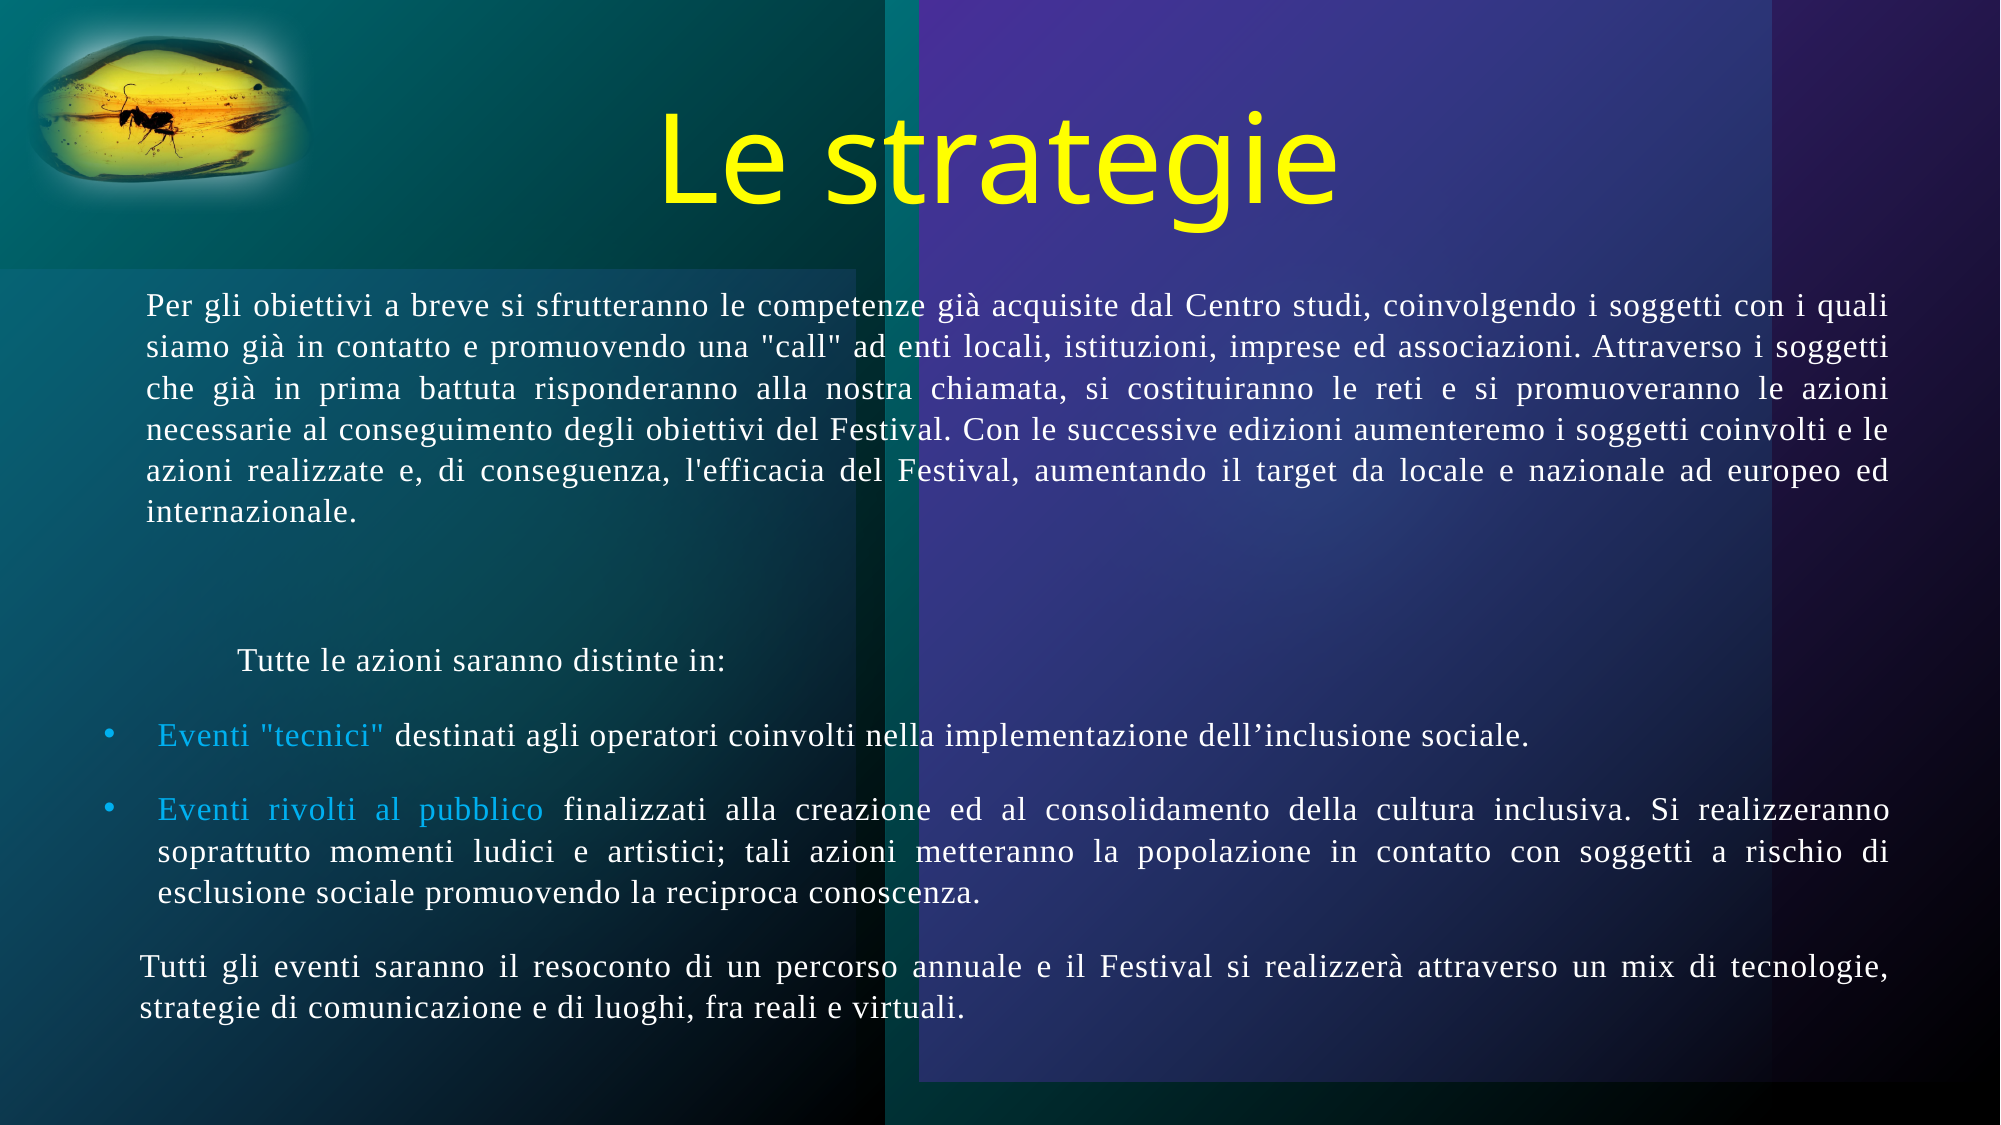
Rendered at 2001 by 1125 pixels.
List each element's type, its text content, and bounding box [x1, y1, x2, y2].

picture [20, 0, 320, 220]
title Le strategie [88, 88, 1910, 254]
list Per gli obiettivi a breve si sfrutteranno le competenze già acquisite dal Centro studi, coinvolgendo i soggetti con i quali siamo già in contatto e promuovendo una "call" ad enti locali, istituzioni, imprese ed associazioni. Attraverso i soggetti che già in prima battuta risponderanno alla nostra chiamata, si costituiranno le reti e si promuoveranno le azioni necessarie al conseguimento degli obiettivi del Festival. Con le successive edizioni aumenteremo i soggetti coinvolti e le azioni realizzate e, di conseguenza, l'efficacia del Festival, aumentando il target da locale e nazionale ad europeo ed internazionale. Tutte le azioni saranno distinte in: Eventi "tecnici" destinati agli operatori coinvolti nella implementazione dell’inclusione sociale. Eventi rivolti al pubblico finalizzati alla creazione ed al consolidamento della cultura inclusiva. Si realizzeranno soprattutto momenti ludici e artistici; tali azioni metteranno la popolazione in contatto con soggetti a rischio di esclusione sociale promuovendo la reciproca conoscenza. Tutti gli eventi saranno il resoconto di un percorso annuale e il Festival si realizzerà attraverso un mix di tecnologie, strategie di comunicazione e di luoghi, fra reali e virtuali. [88, 274, 1910, 1035]
